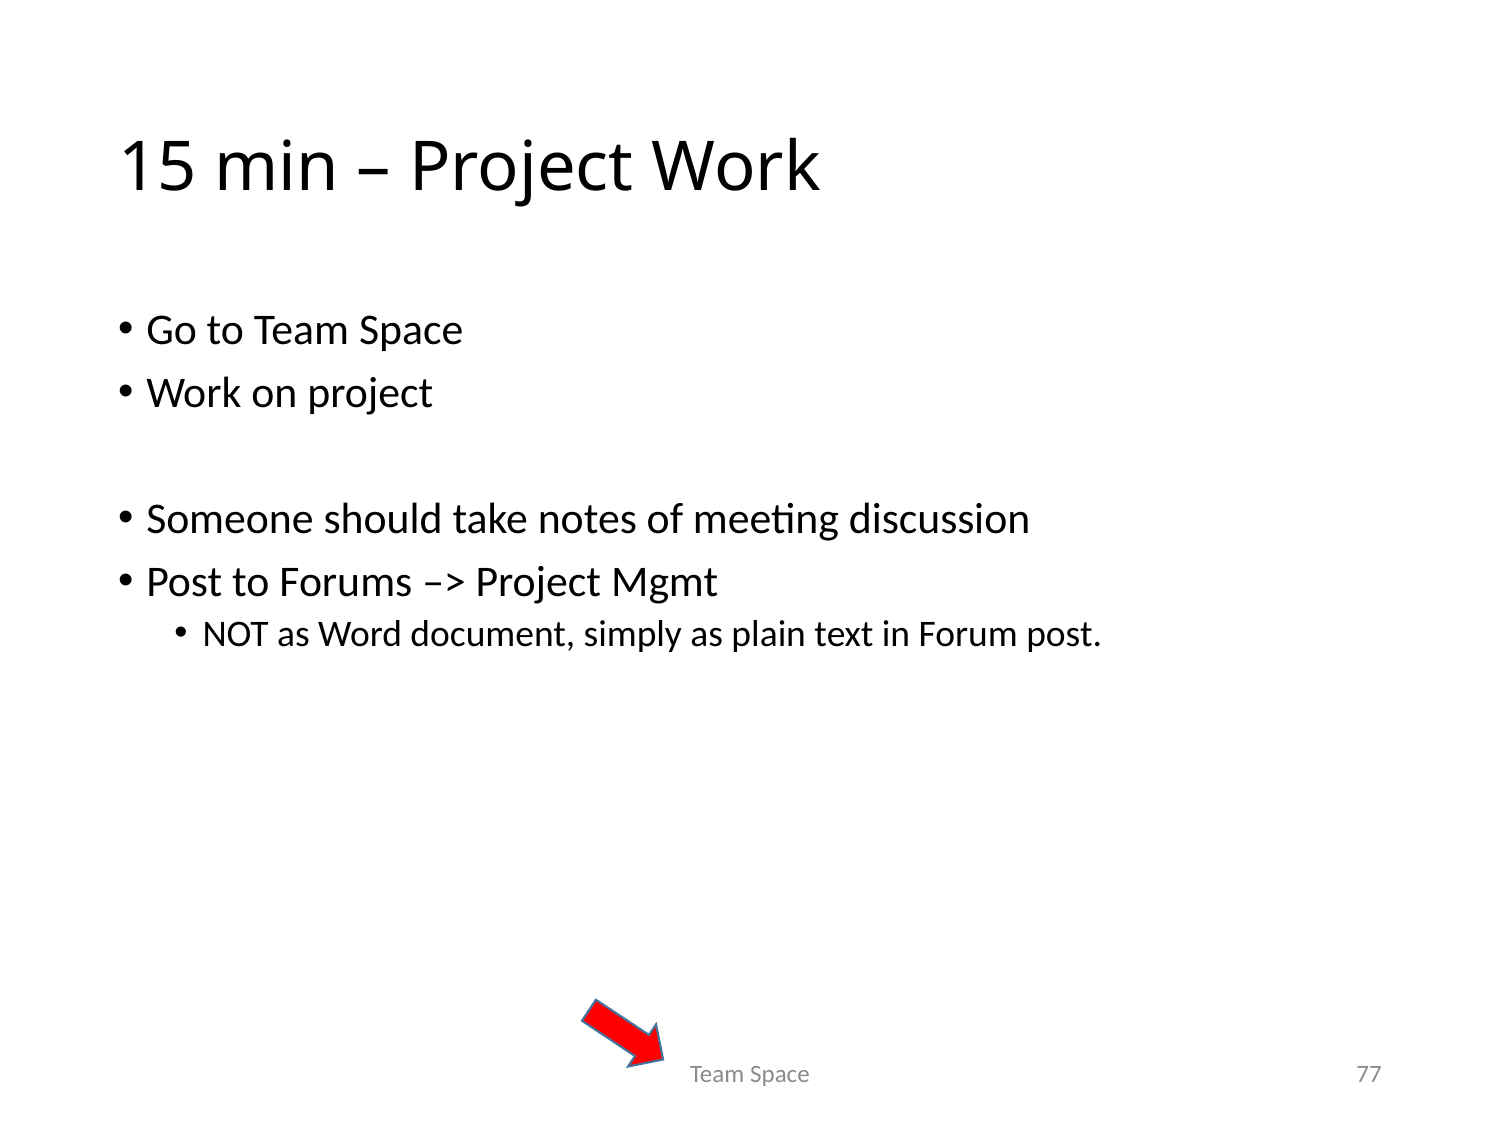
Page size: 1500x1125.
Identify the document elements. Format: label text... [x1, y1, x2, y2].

footer Team Space [496, 1042, 1004, 1103]
title 15 min – Project Work [103, 59, 1397, 278]
list Go to Team Space Work on project Someone should take notes of meeting discussion Post to Forums –> Project Mgmt NOT as Word document, simply as plain text in Forum post. [103, 299, 1397, 1014]
slide_number 77 [1059, 1042, 1397, 1103]
text_box [580, 998, 665, 1069]
